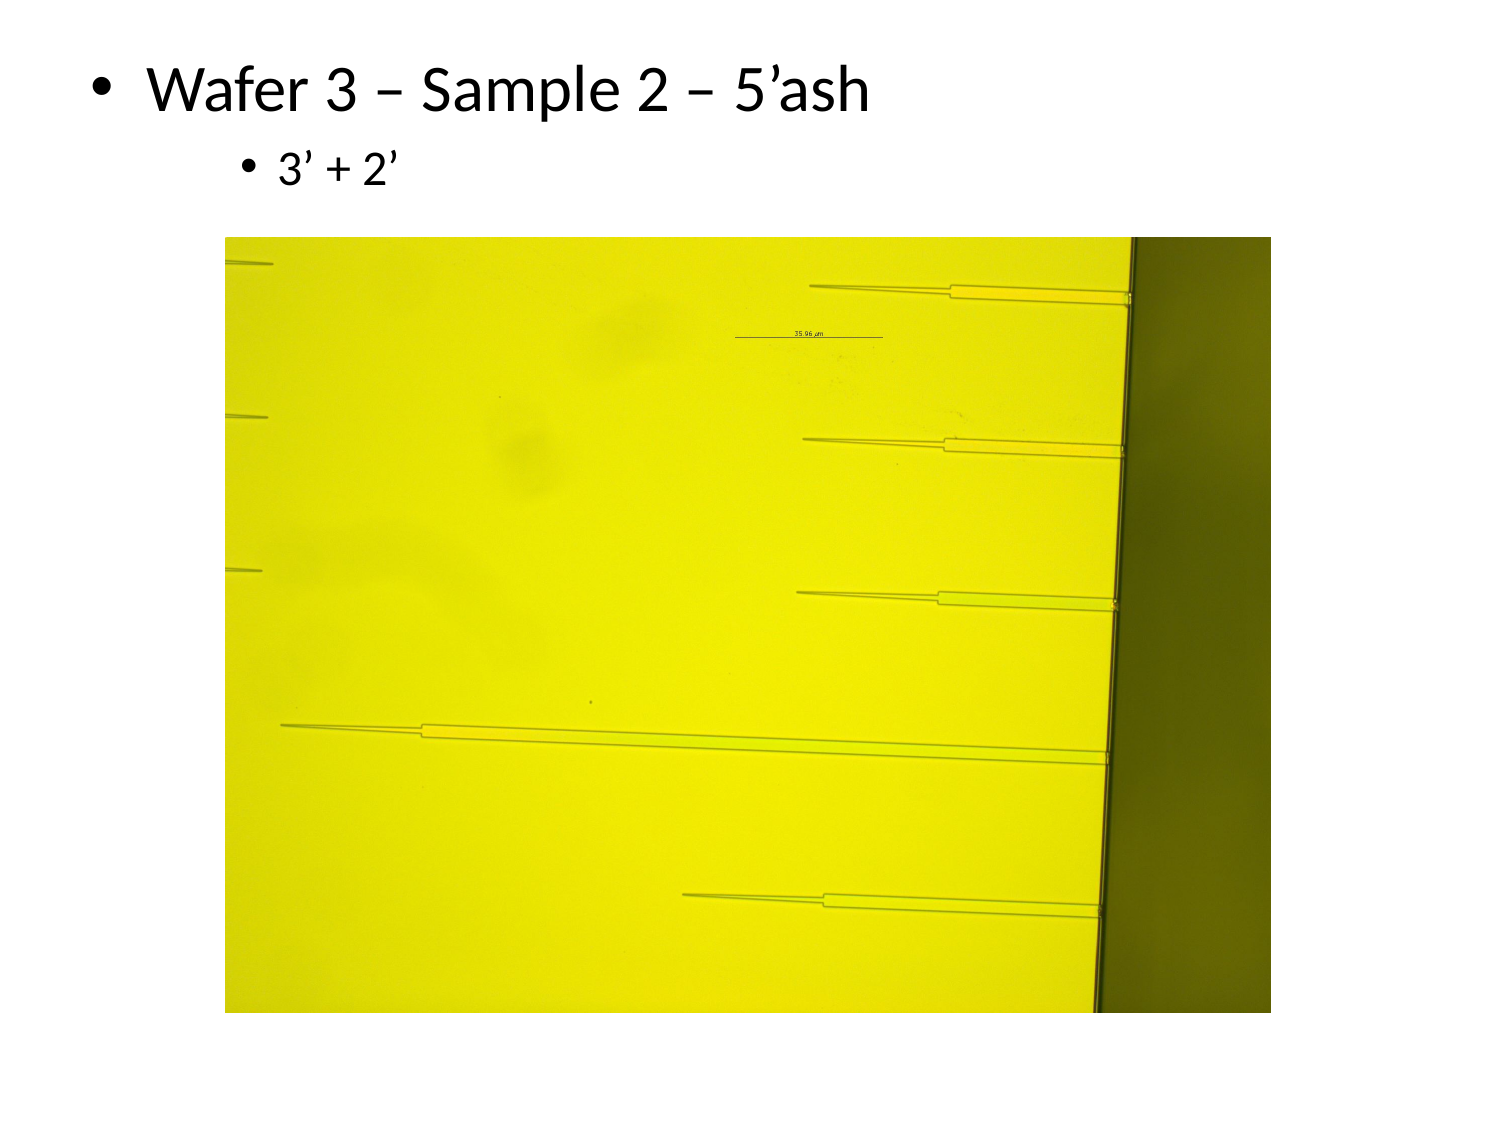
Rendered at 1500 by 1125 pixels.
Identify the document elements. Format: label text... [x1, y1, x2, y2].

list Wafer 3 – Sample 2 – 5’ash 3’ + 2’ [75, 37, 1425, 780]
picture [224, 237, 1271, 1013]
